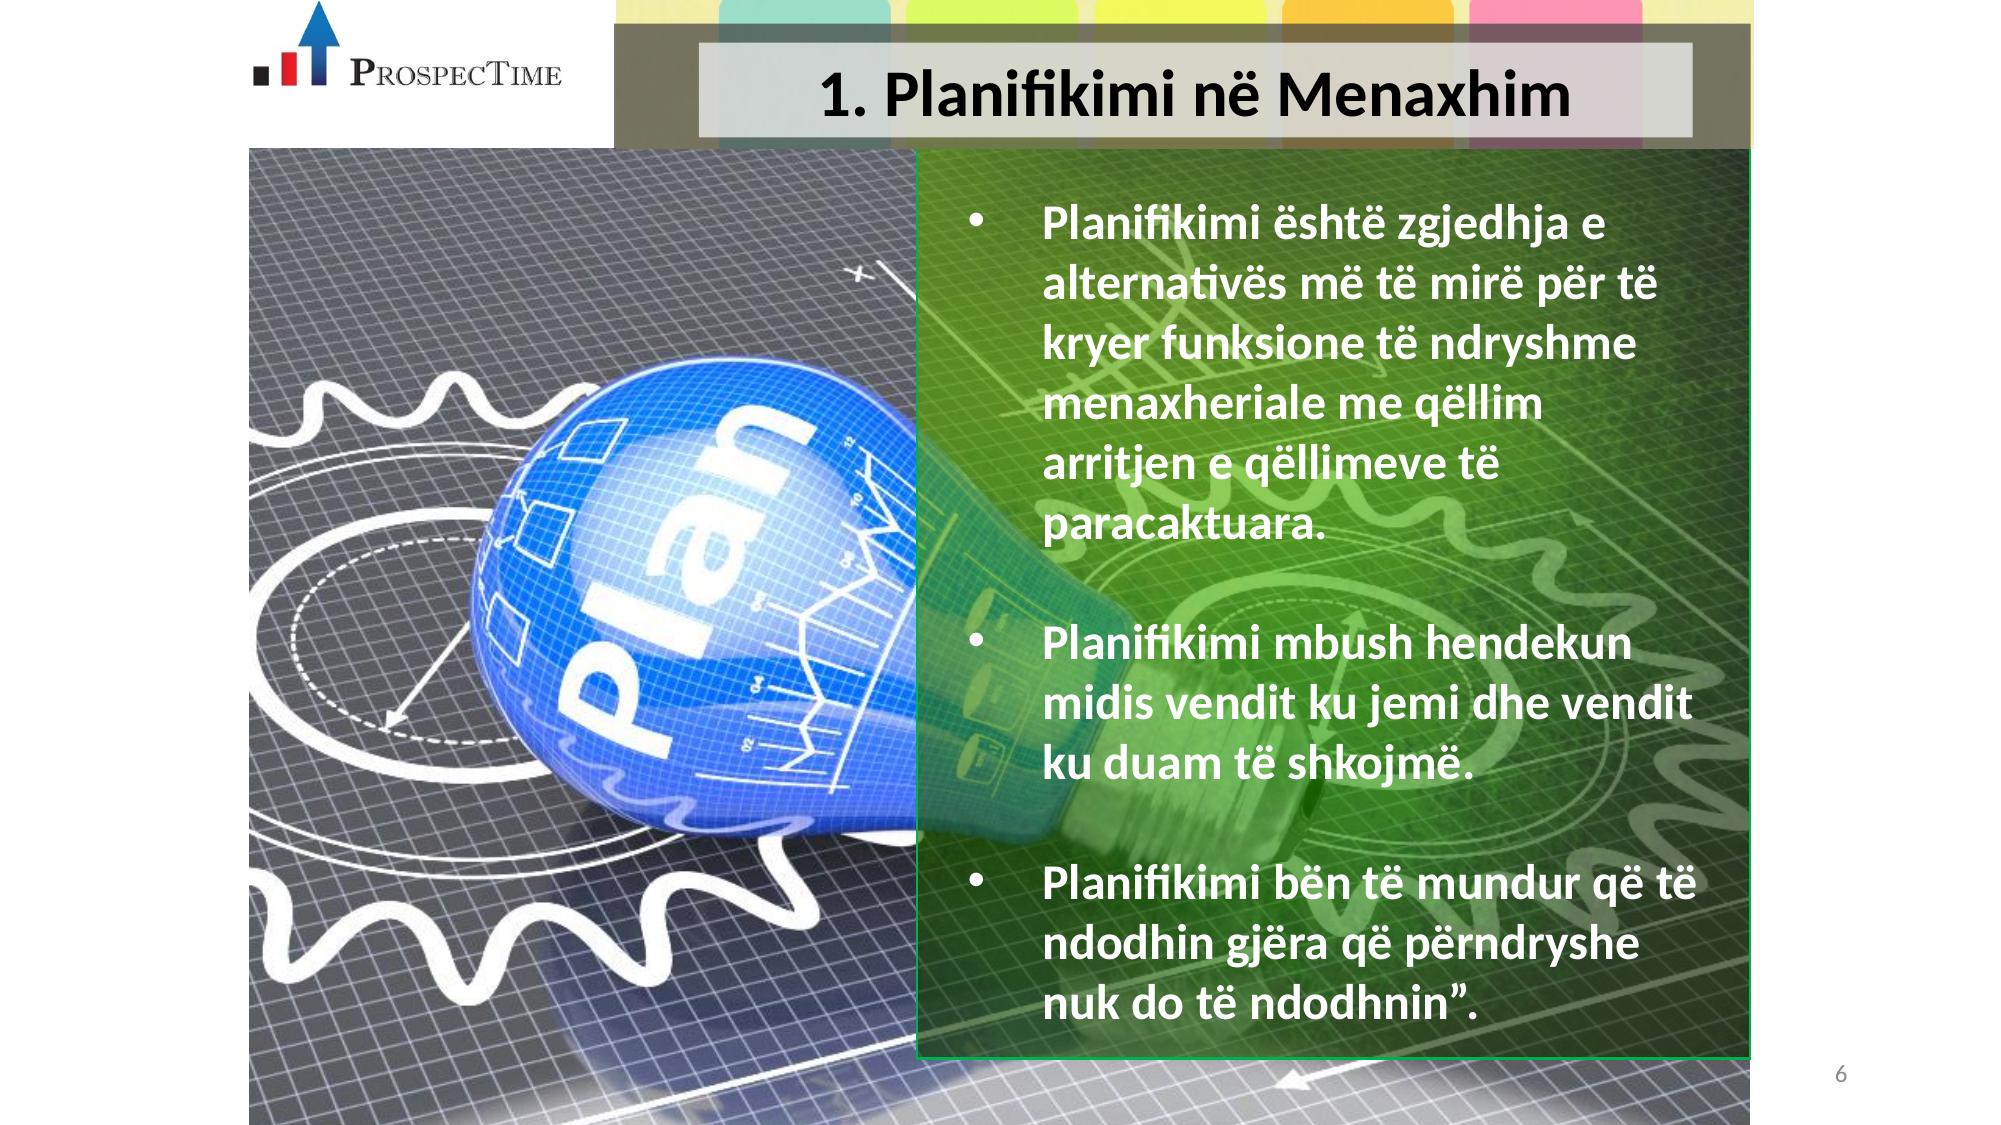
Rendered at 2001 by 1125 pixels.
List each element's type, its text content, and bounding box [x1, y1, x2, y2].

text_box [917, 149, 1750, 1059]
picture [249, 148, 1750, 1125]
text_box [614, 0, 1754, 149]
picture [251, 0, 564, 88]
slide_number 6 [1750, 1042, 1863, 1103]
